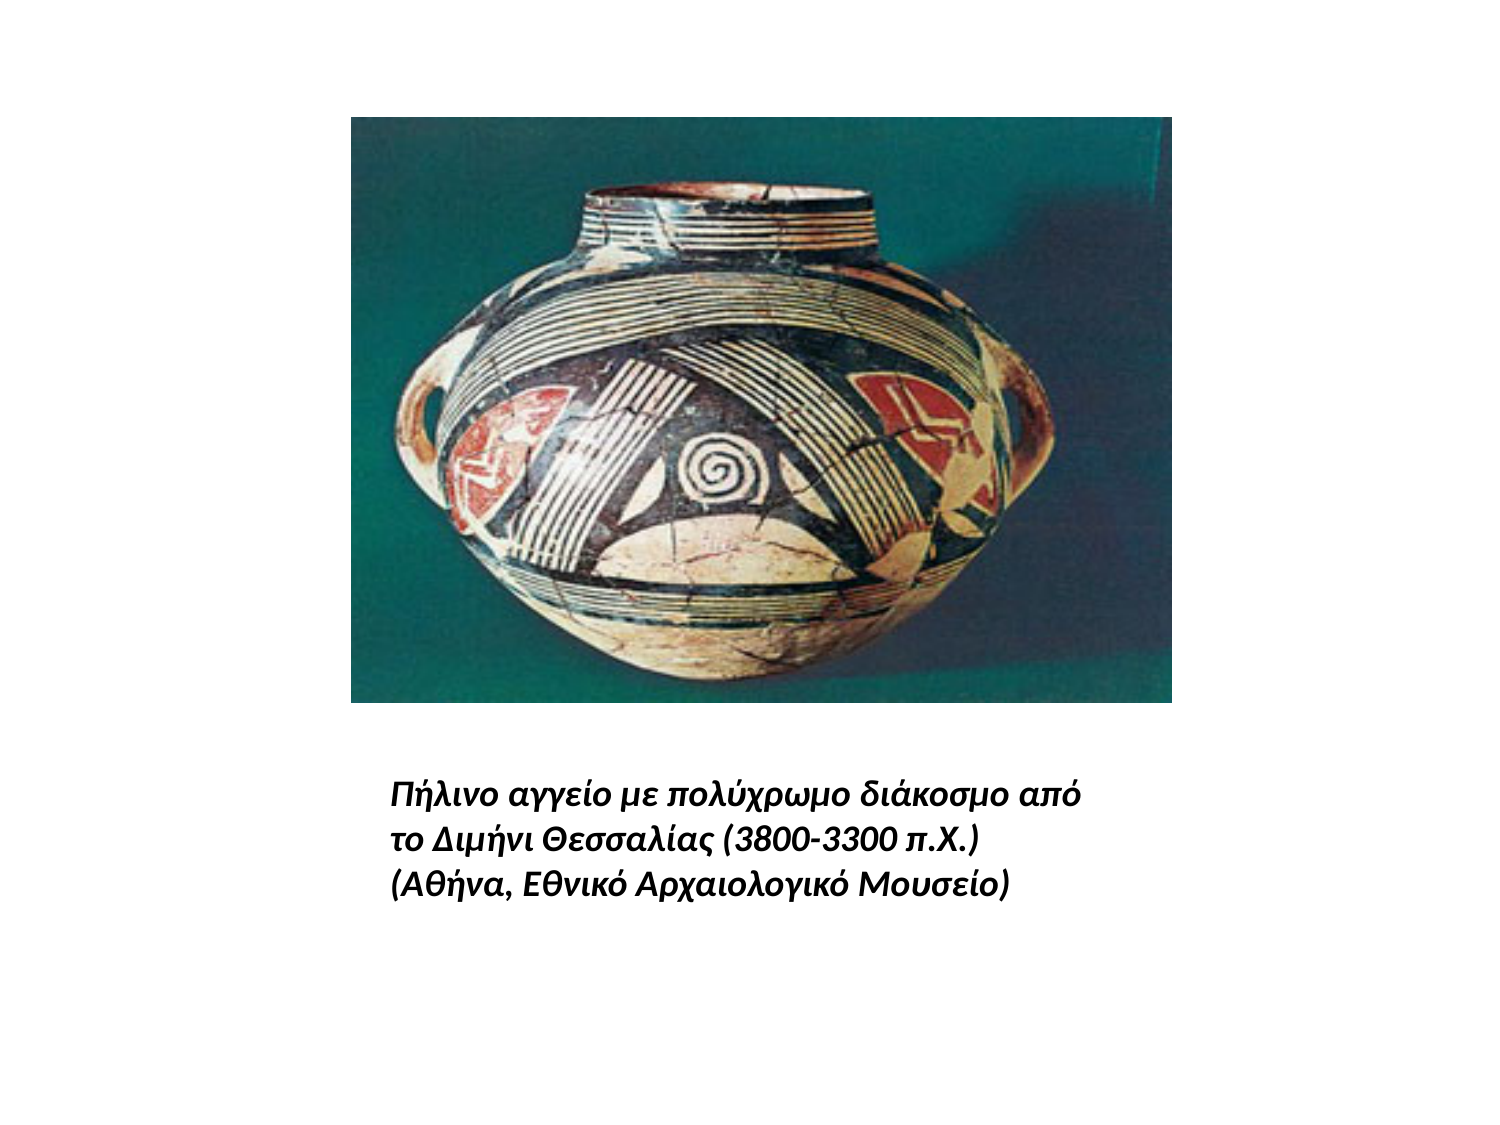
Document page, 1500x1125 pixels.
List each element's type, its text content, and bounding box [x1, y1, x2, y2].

text_box Πήλινο αγγείο με πολύχρωμο διάκοσμο από το Διμήνι Θεσσαλίας (3800-3300 π.Χ.) (Αθήνα, Εθνικό Αρχαιολογικό Μουσείο) [374, 761, 1125, 912]
picture [351, 116, 1173, 704]
